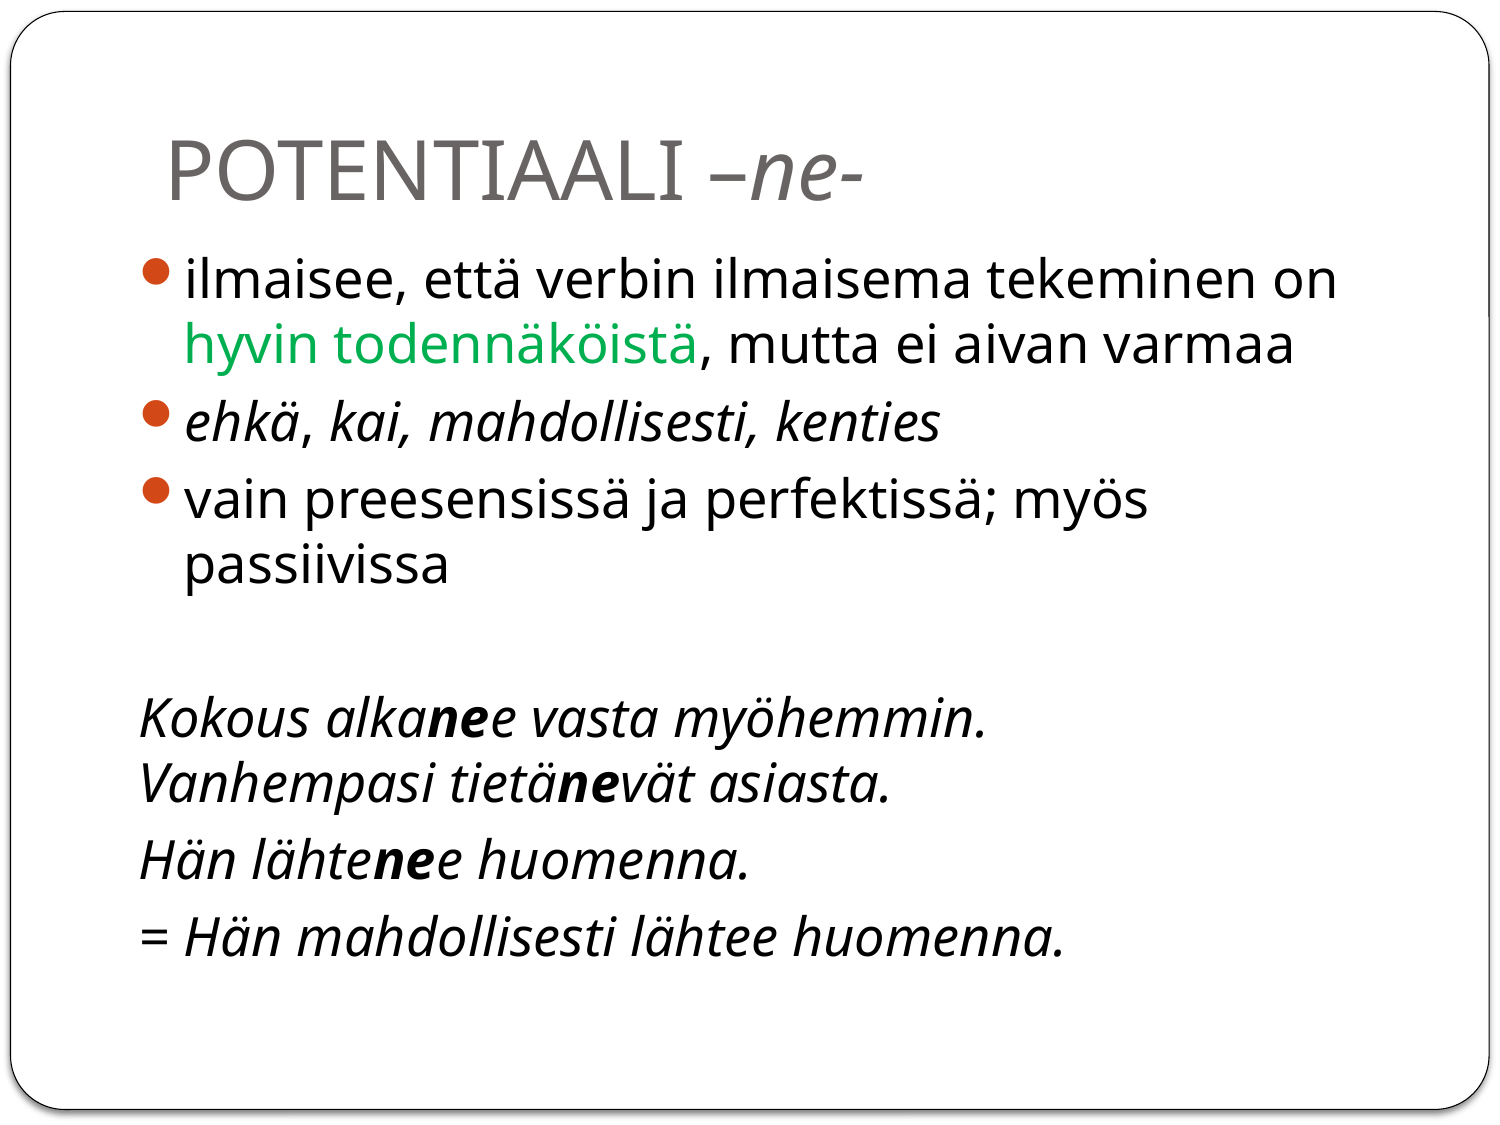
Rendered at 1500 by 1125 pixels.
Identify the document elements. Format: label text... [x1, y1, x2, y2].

title POTENTIAALI –ne- [150, 45, 1425, 233]
list ilmaisee, että verbin ilmaisema tekeminen on hyvin todennäköistä, mutta ei aivan varmaa ehkä, kai, mahdollisesti, kenties vain preesensissä ja perfektissä; myös passiivissa Kokous alkanee vasta myöhemmin. Vanhempasi tietänevät asiasta. Hän lähtenee huomenna. = Hän mahdollisesti lähtee huomenna. [123, 237, 1447, 988]
